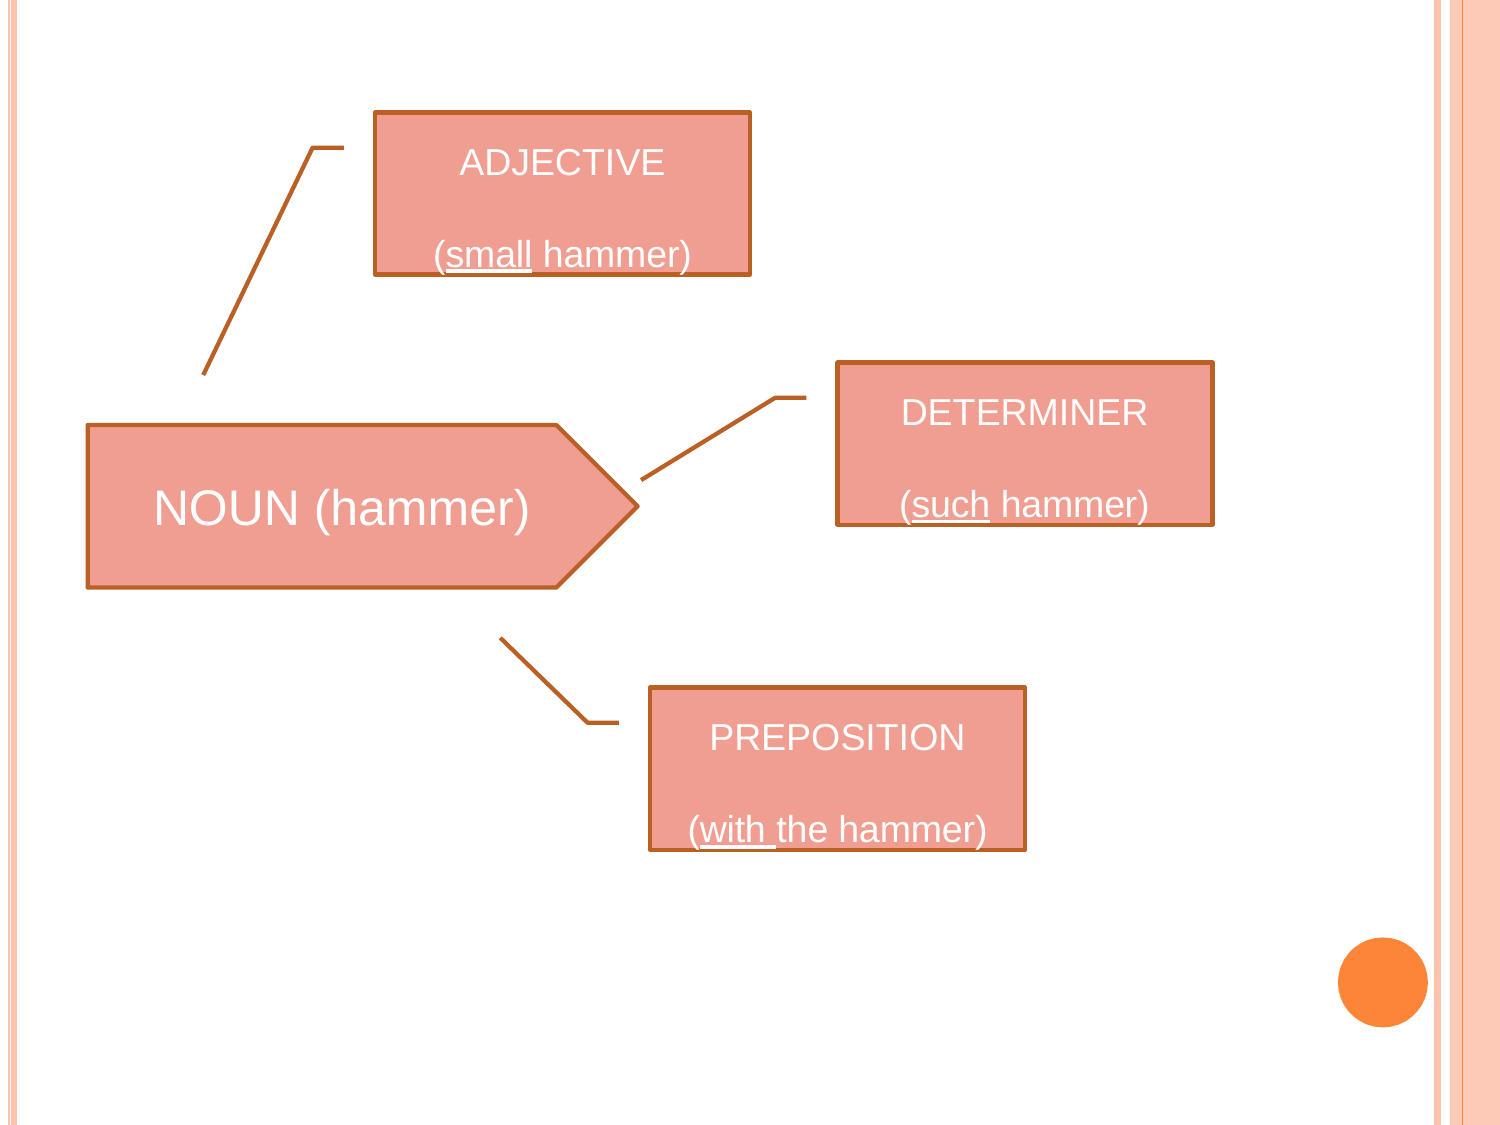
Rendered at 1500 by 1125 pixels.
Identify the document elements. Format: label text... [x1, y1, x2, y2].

text_box NOUN (hammer) [151, 473, 534, 536]
text_box [500, 637, 619, 723]
text_box [87, 425, 638, 588]
text_box [641, 397, 807, 481]
text_box DETERMINER (such hammer) [837, 362, 1213, 525]
text_box PREPOSITION (with the hammer) [650, 687, 1026, 850]
text_box [203, 147, 344, 376]
text_box ADJECTIVE (small hammer) [375, 112, 751, 275]
